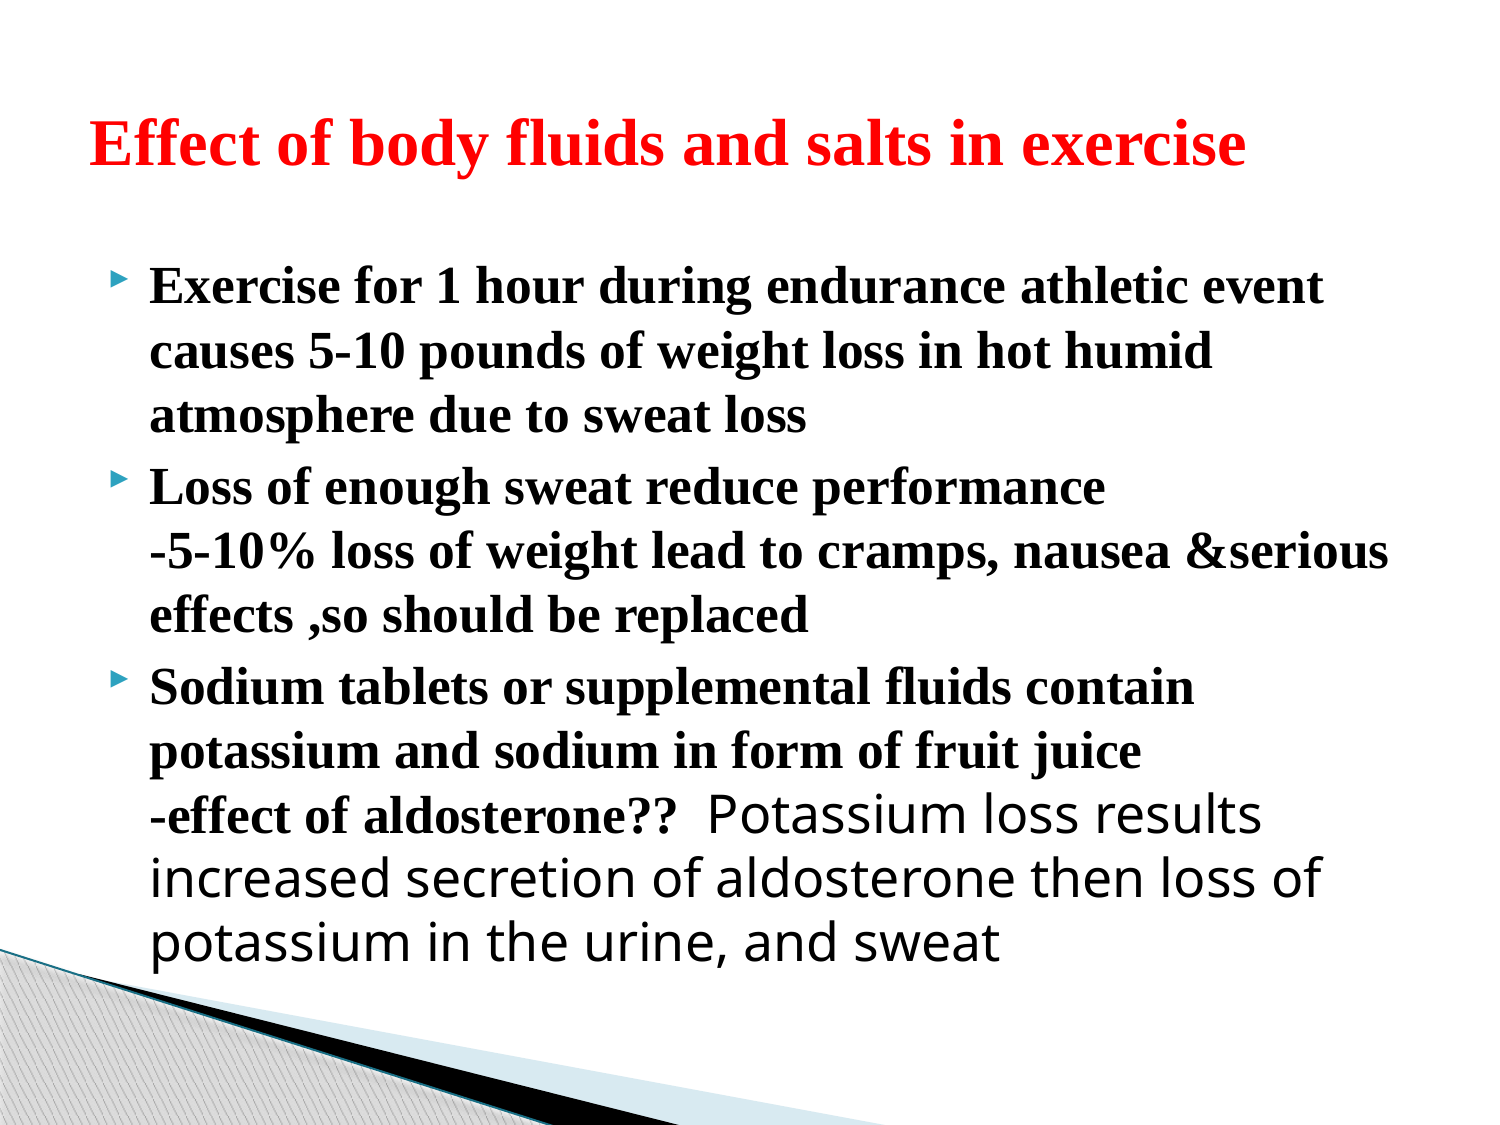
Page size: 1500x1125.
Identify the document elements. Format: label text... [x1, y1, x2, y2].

title Effect of body fluids and salts in exercise [75, 45, 1425, 233]
list Exercise for 1 hour during endurance athletic event causes 5-10 pounds of weight loss in hot humid atmosphere due to sweat loss Loss of enough sweat reduce performance -5-10% loss of weight lead to cramps, nausea &serious effects ,so should be replaced Sodium tablets or supplemental fluids contain potassium and sodium in form of fruit juice -effect of aldosterone?? Potassium loss results increased secretion of aldosterone then loss of potassium in the urine, and sweat [75, 243, 1425, 986]
